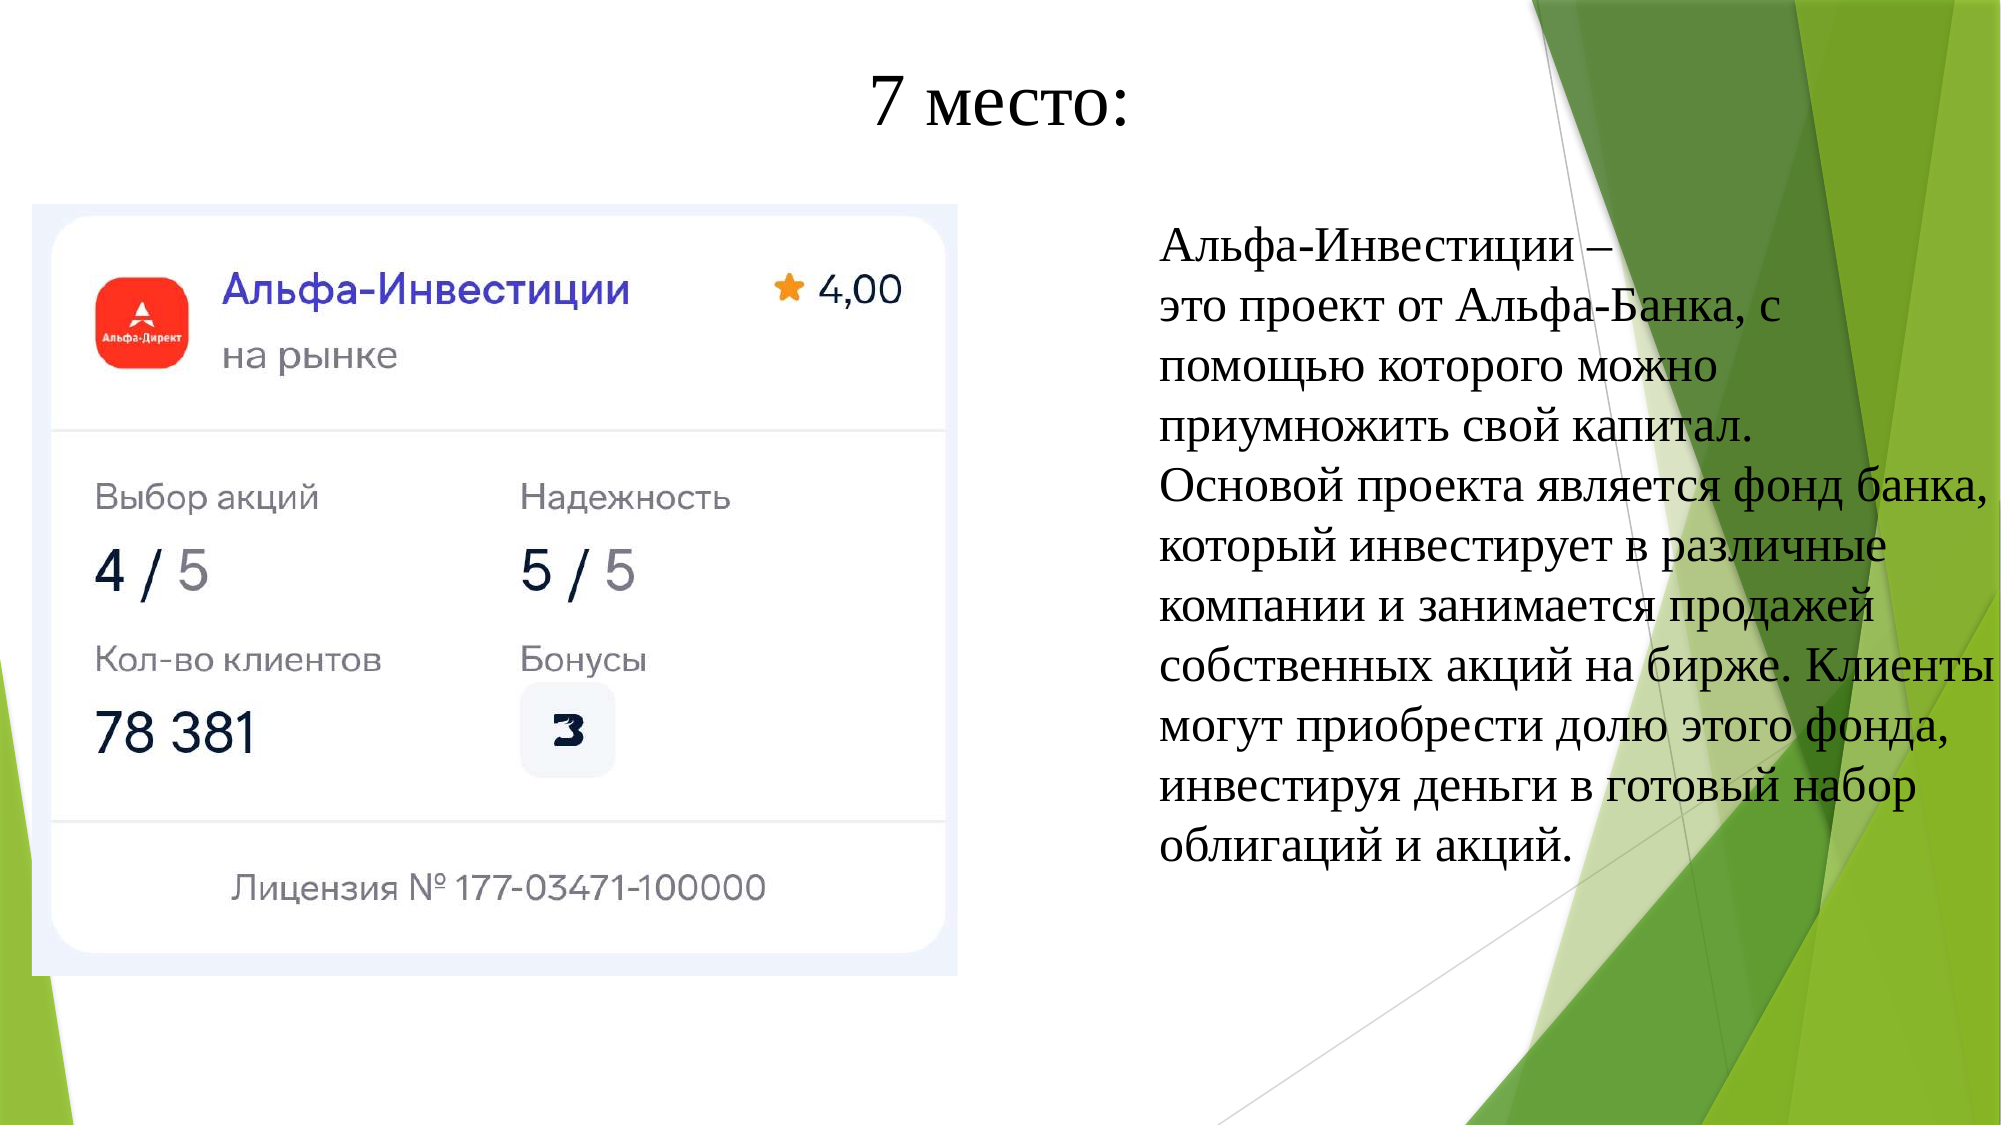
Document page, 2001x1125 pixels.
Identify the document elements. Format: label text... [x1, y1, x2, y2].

text_box Альфа-Инвестиции – это проект от Альфа-Банка, с помощью которого можно приумножить свой капитал. Основой проекта является фонд банка, который инвестирует в различные компании и занимается продажей собственных акций на бирже. Клиенты могут приобрести долю этого фонда, инвестируя деньги в готовый набор облигаций и акций. [1144, 204, 2000, 879]
picture [31, 203, 959, 976]
text_box 7 место: [796, 43, 1204, 149]
